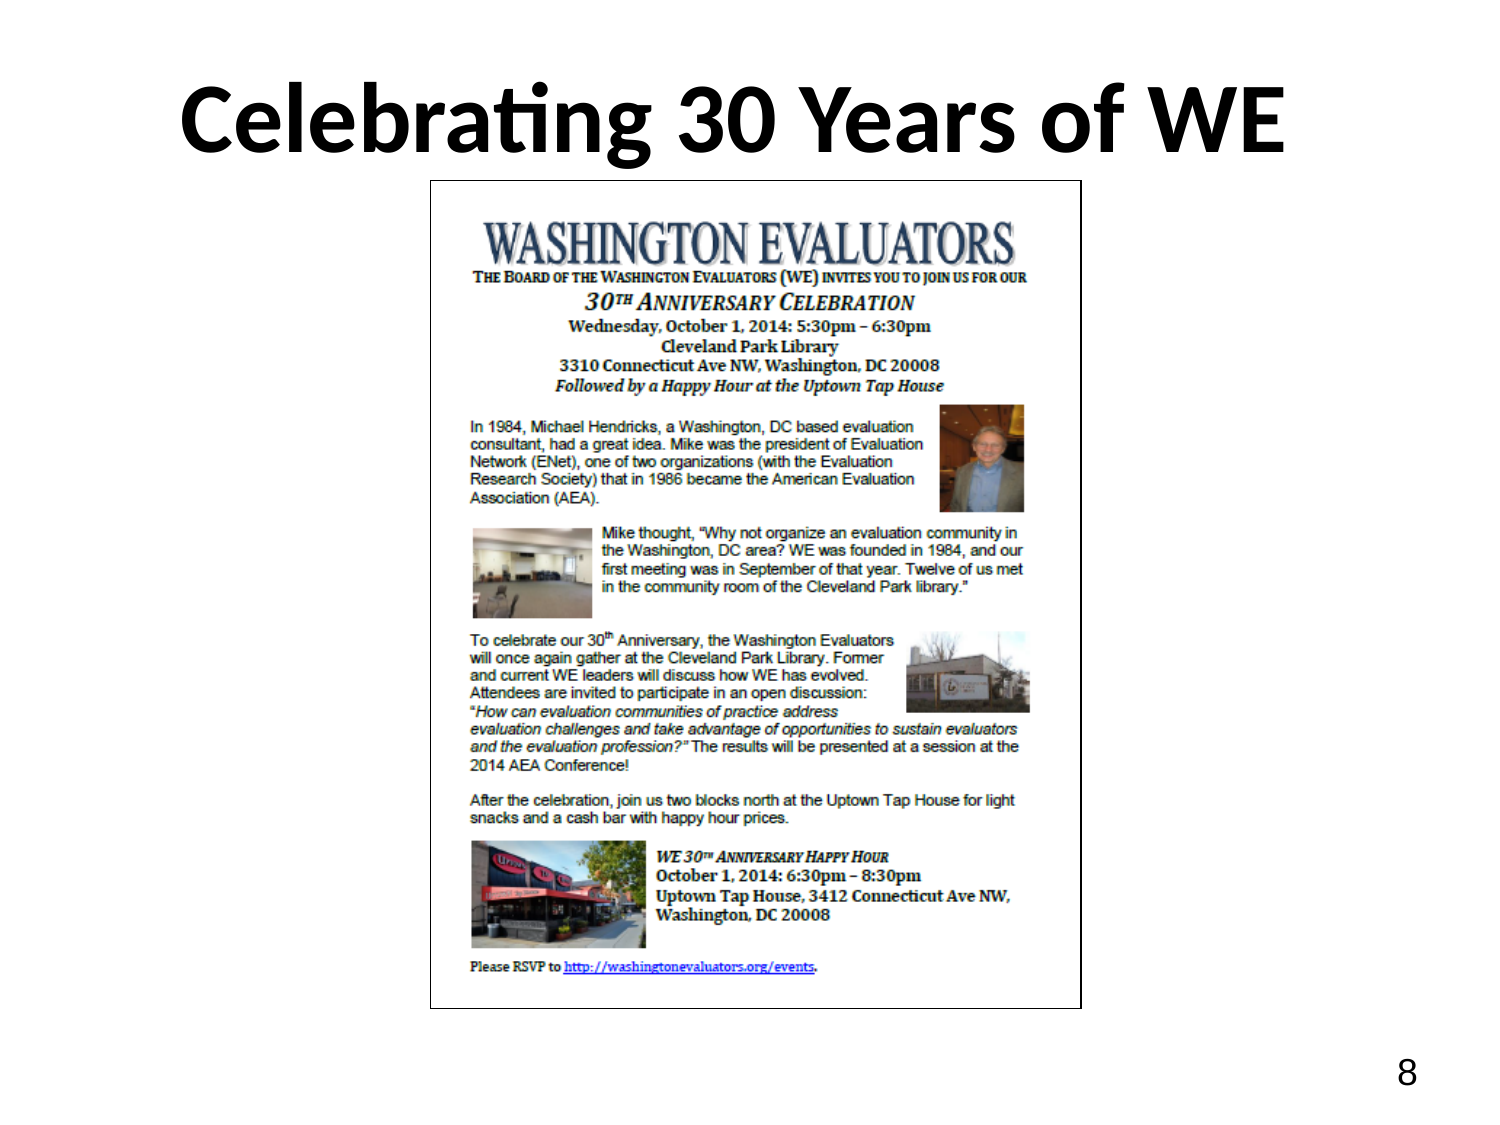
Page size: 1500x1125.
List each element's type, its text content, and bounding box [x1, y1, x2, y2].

list [87, 222, 1438, 1022]
picture [430, 180, 1081, 1008]
slide_number 8 [1355, 1033, 1433, 1108]
title Celebrating 30 Years of WE [80, 24, 1411, 200]
